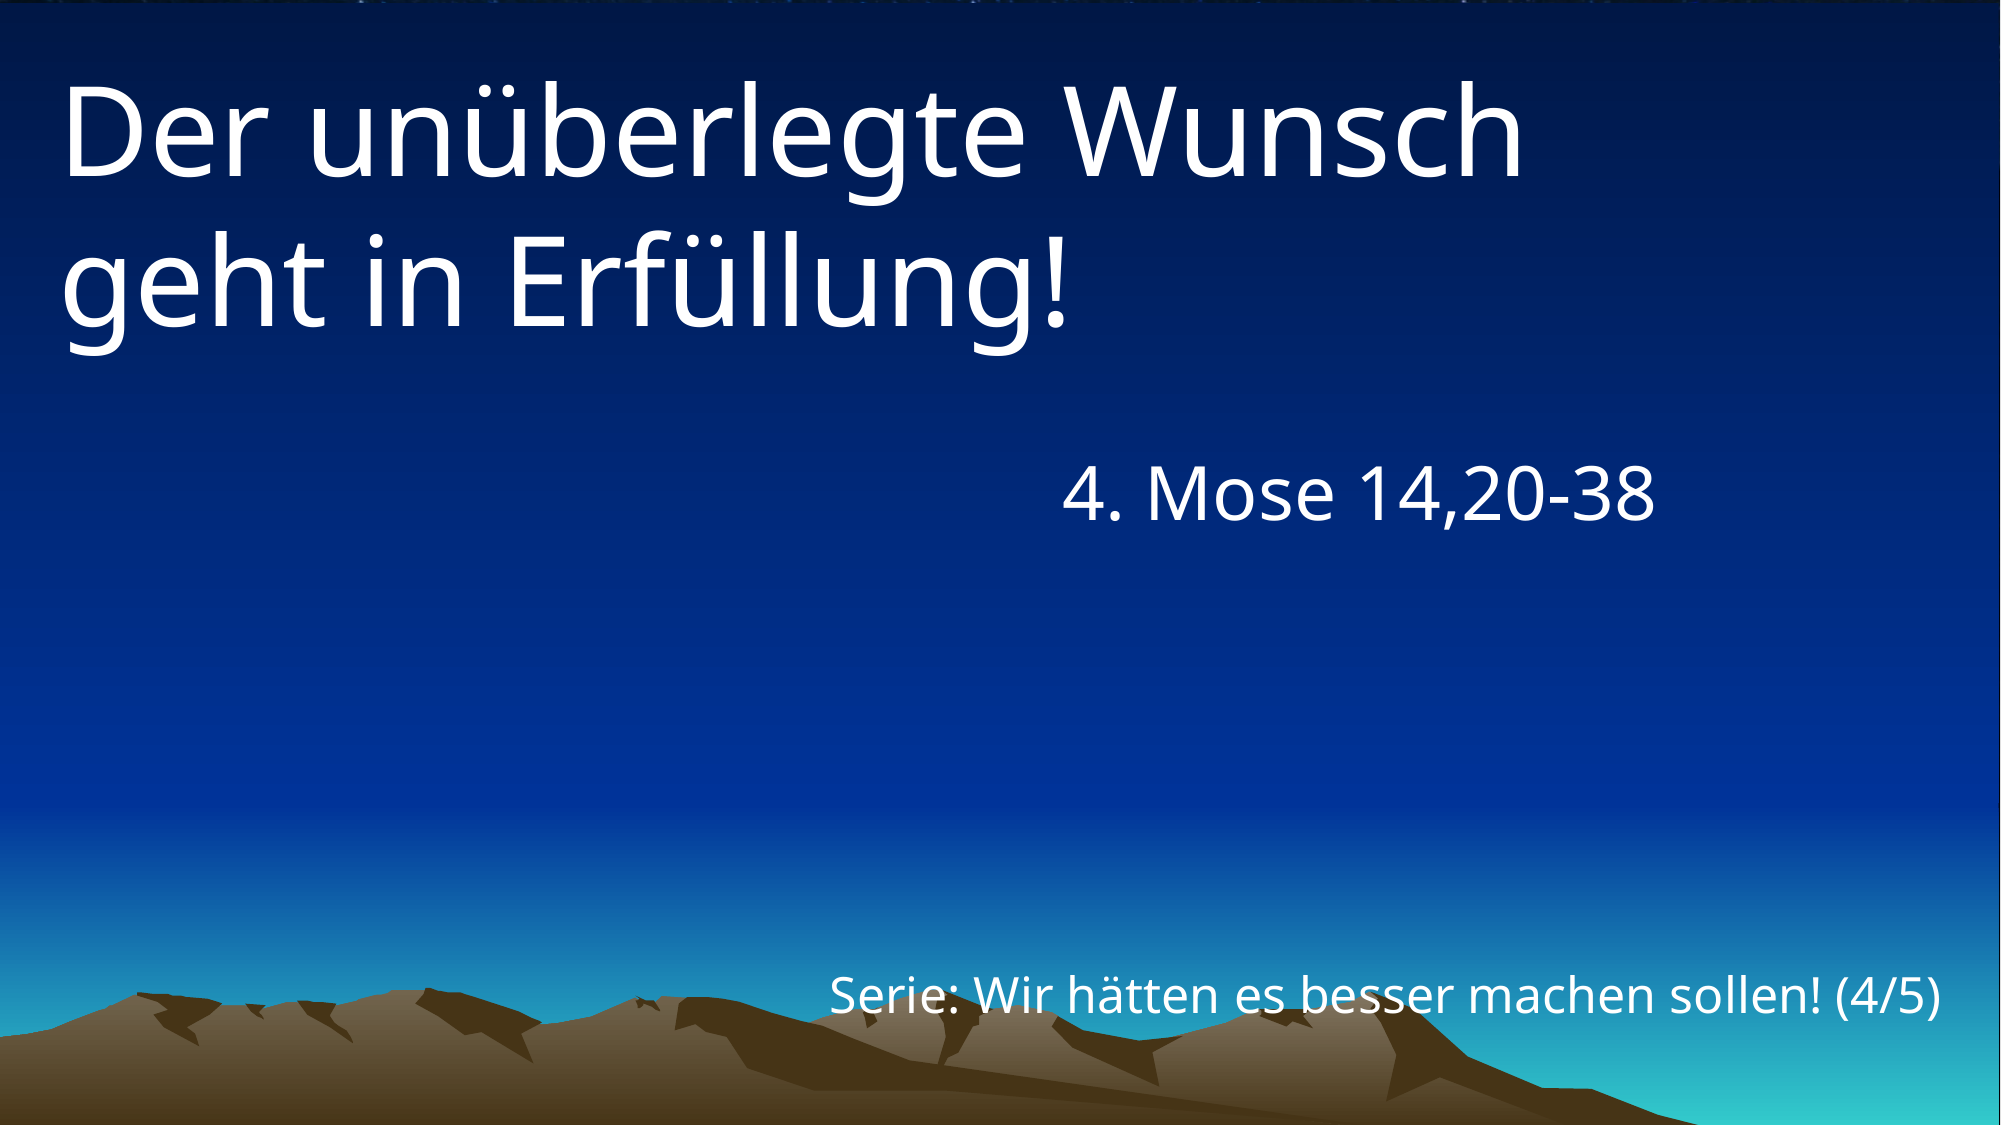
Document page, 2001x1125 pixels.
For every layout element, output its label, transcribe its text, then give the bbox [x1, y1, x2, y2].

subtitle Serie: Wir hätten es besser machen sollen! (4/5) [692, 956, 1957, 1125]
picture [0, 0, 2001, 1125]
text_box 4. Mose 14,20-38 [633, 437, 1674, 543]
title Der unüberlegte Wunsch geht in Erfüllung! [43, 44, 1816, 360]
